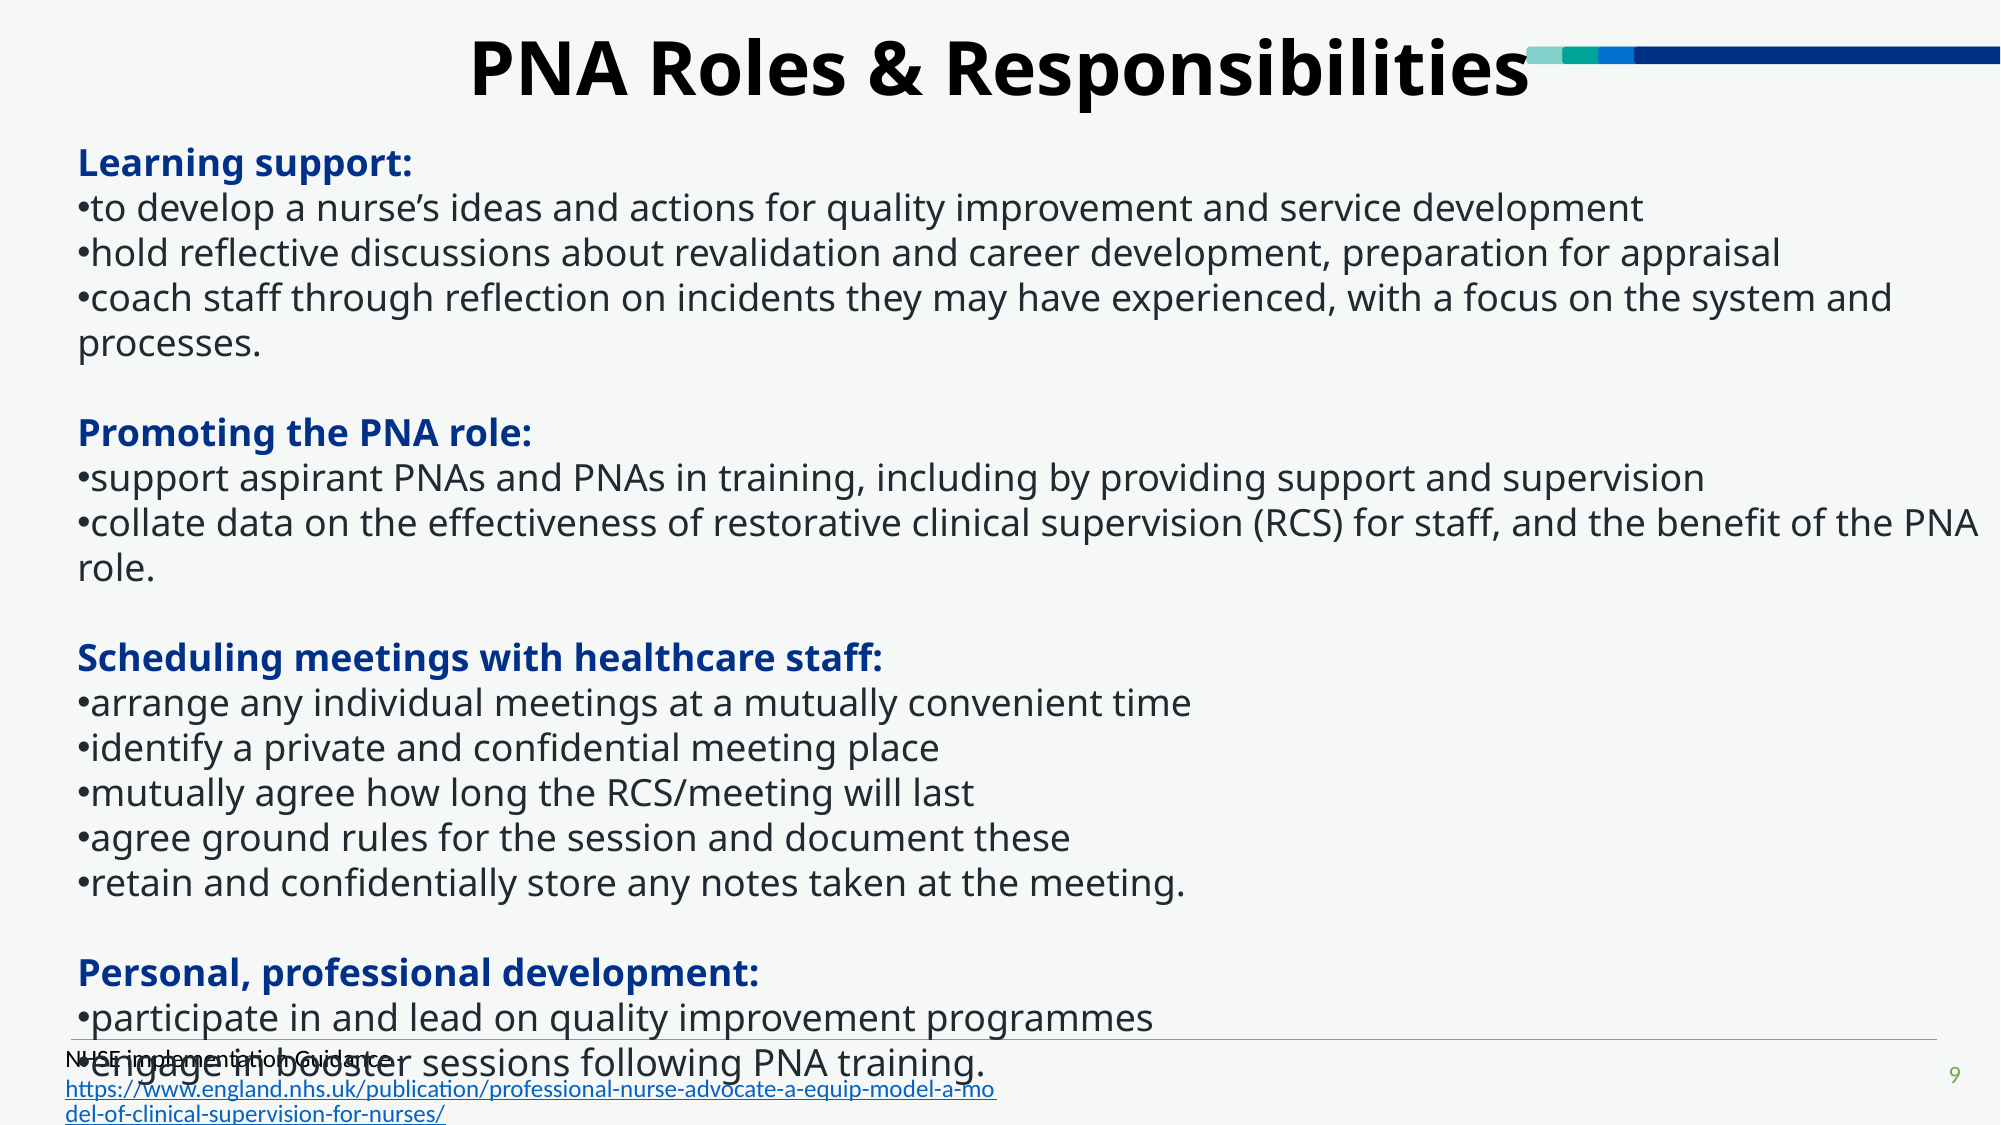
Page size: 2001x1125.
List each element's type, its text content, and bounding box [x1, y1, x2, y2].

title PNA Roles & Responsibilities [64, 0, 1936, 131]
text_box NHSE implementation Guidance -https://www.england.nhs.uk/publication/professional-nurse-advocate-a-equip-model-a-model-of-clinical-supervision-for-nurses/ [50, 1034, 1012, 1125]
text_box Learning support: to develop a nurse’s ideas and actions for quality improvement and service development hold reflective discussions about revalidation and career development, preparation for appraisal coach staff through reflection on incidents they may have experienced, with a focus on the system and processes. Promoting the PNA role: support aspirant PNAs and PNAs in training, including by providing support and supervision collate data on the effectiveness of restorative clinical supervision (RCS) for staff, and the benefit of the PNA role. Scheduling meetings with healthcare staff: arrange any individual meetings at a mutually convenient time identify a private and confidential meeting place mutually agree how long the RCS/meeting will last agree ground rules for the session and document these retain and confidentially store any notes taken at the meeting. Personal, professional development: participate in and lead on quality improvement programmes engage in booster sessions following PNA training. [62, 131, 2000, 1091]
picture [1936, 41, 2001, 71]
